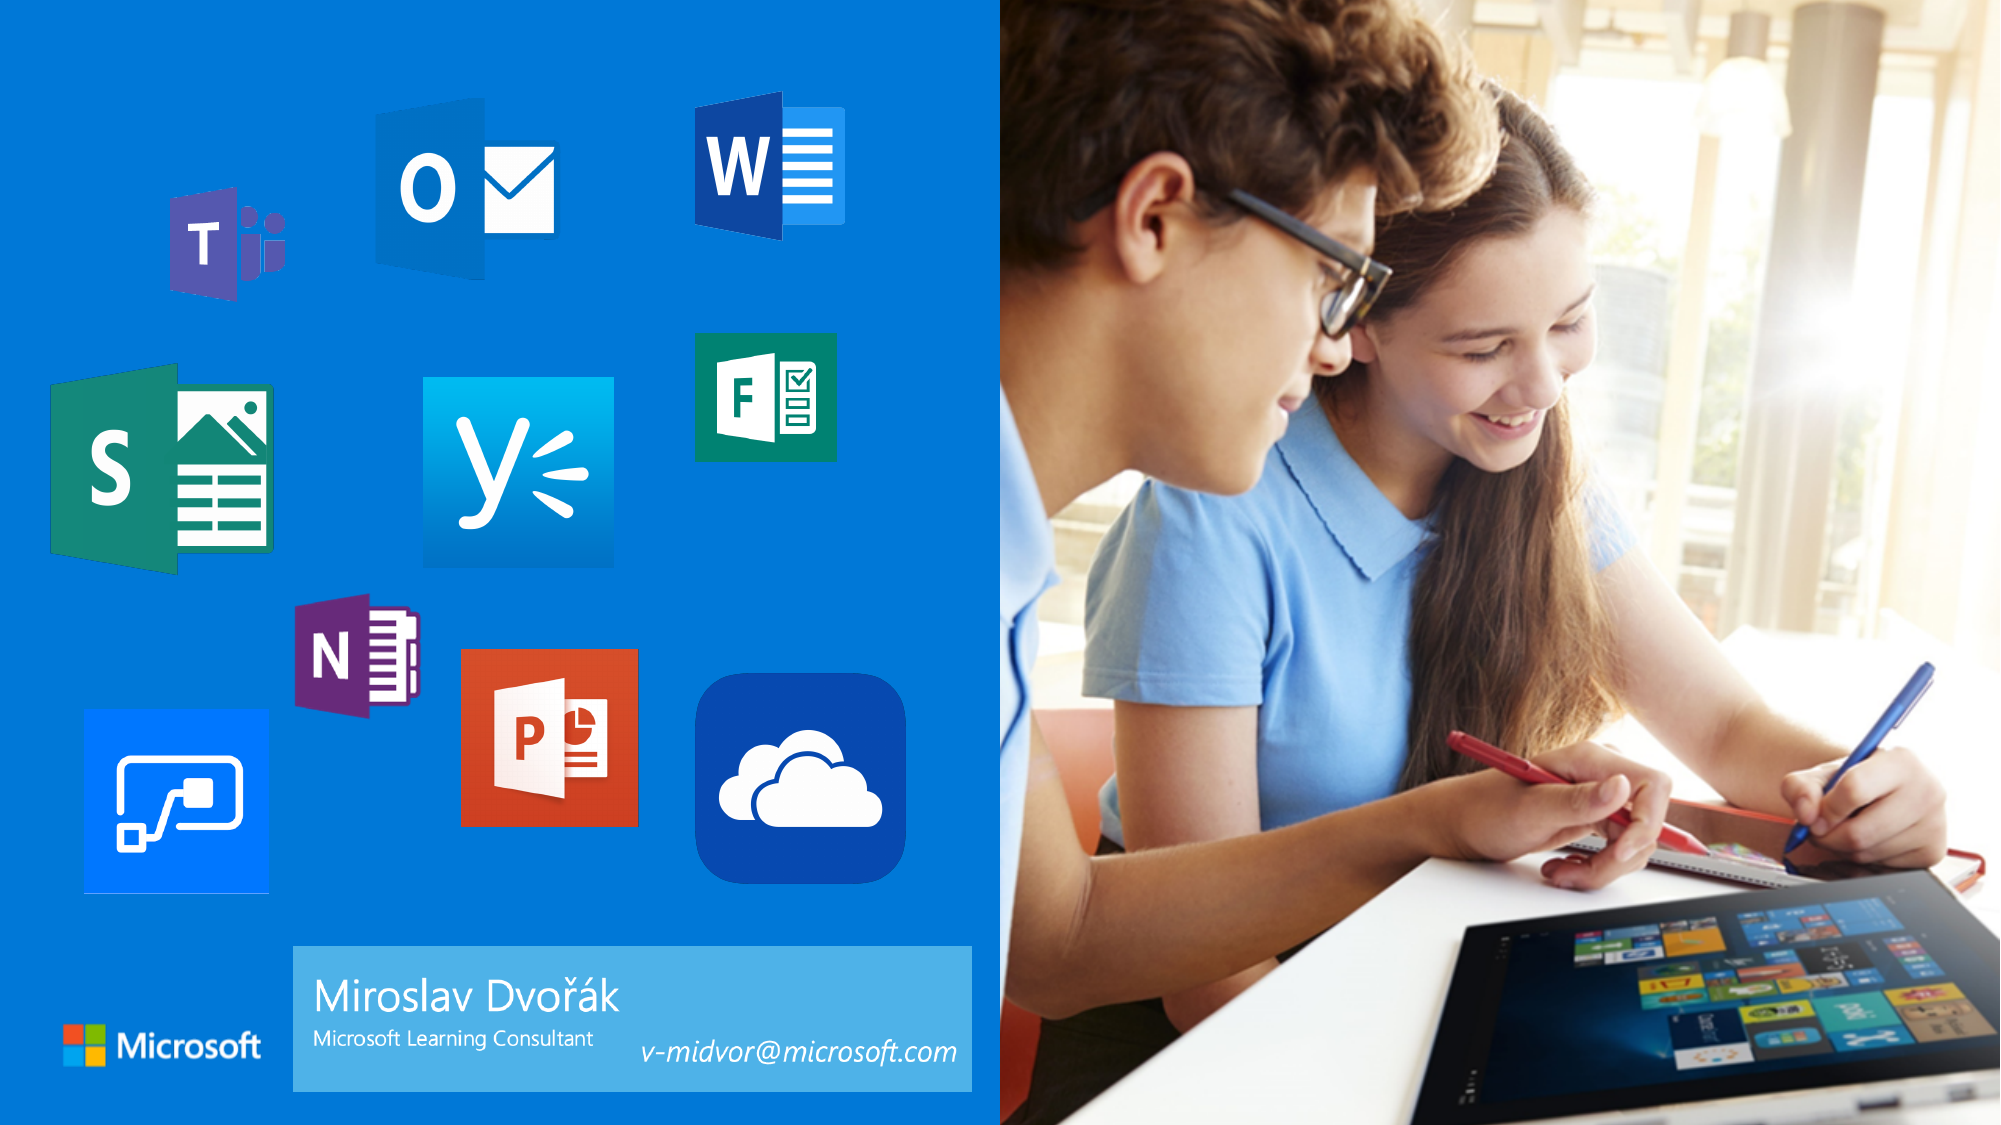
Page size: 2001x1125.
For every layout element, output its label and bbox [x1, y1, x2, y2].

picture [695, 673, 906, 885]
picture [136, 154, 317, 334]
picture [356, 98, 591, 334]
picture [999, 0, 2000, 1125]
picture [84, 708, 269, 894]
picture [670, 66, 871, 267]
picture [293, 946, 973, 1093]
picture [422, 417, 615, 569]
picture [43, 1003, 267, 1088]
picture [534, 431, 573, 457]
picture [544, 468, 588, 480]
picture [45, 352, 682, 827]
picture [695, 332, 838, 463]
